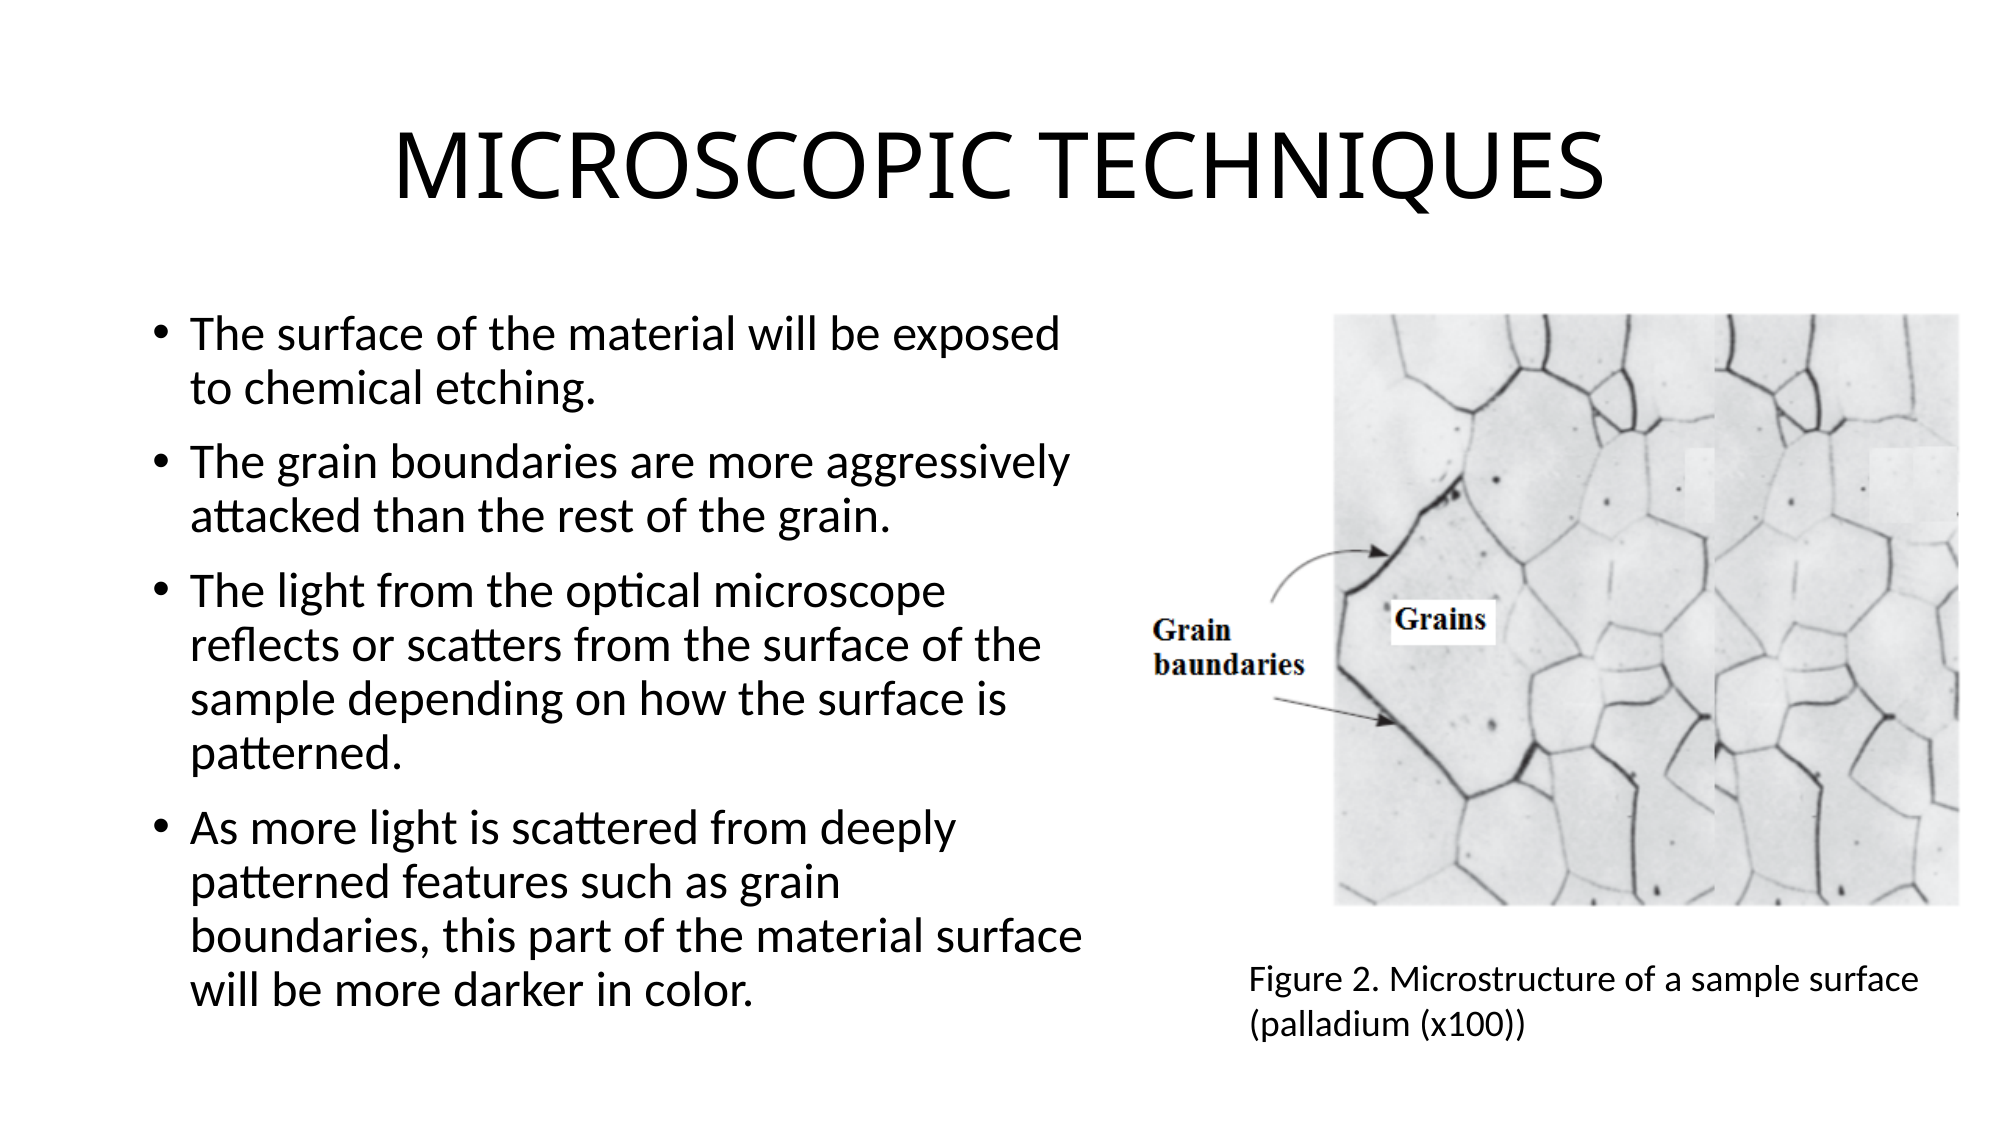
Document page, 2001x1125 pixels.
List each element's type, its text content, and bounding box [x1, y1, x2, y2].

list The surface of the material will be exposed to chemical etching. The grain boundaries are more aggressively attacked than the rest of the grain. The light from the optical microscope reflects or scatters from the surface of the sample depending on how the surface is patterned. As more light is scattered from deeply patterned features such as grain boundaries, this part of the material surface will be more darker in color. [137, 299, 1107, 1014]
picture [1135, 309, 1965, 913]
title MICROSCOPIC TECHNIQUES [137, 59, 1863, 278]
text_box Figure 2. Microstructure of a sample surface (palladium (x100)) [1234, 946, 2000, 1051]
